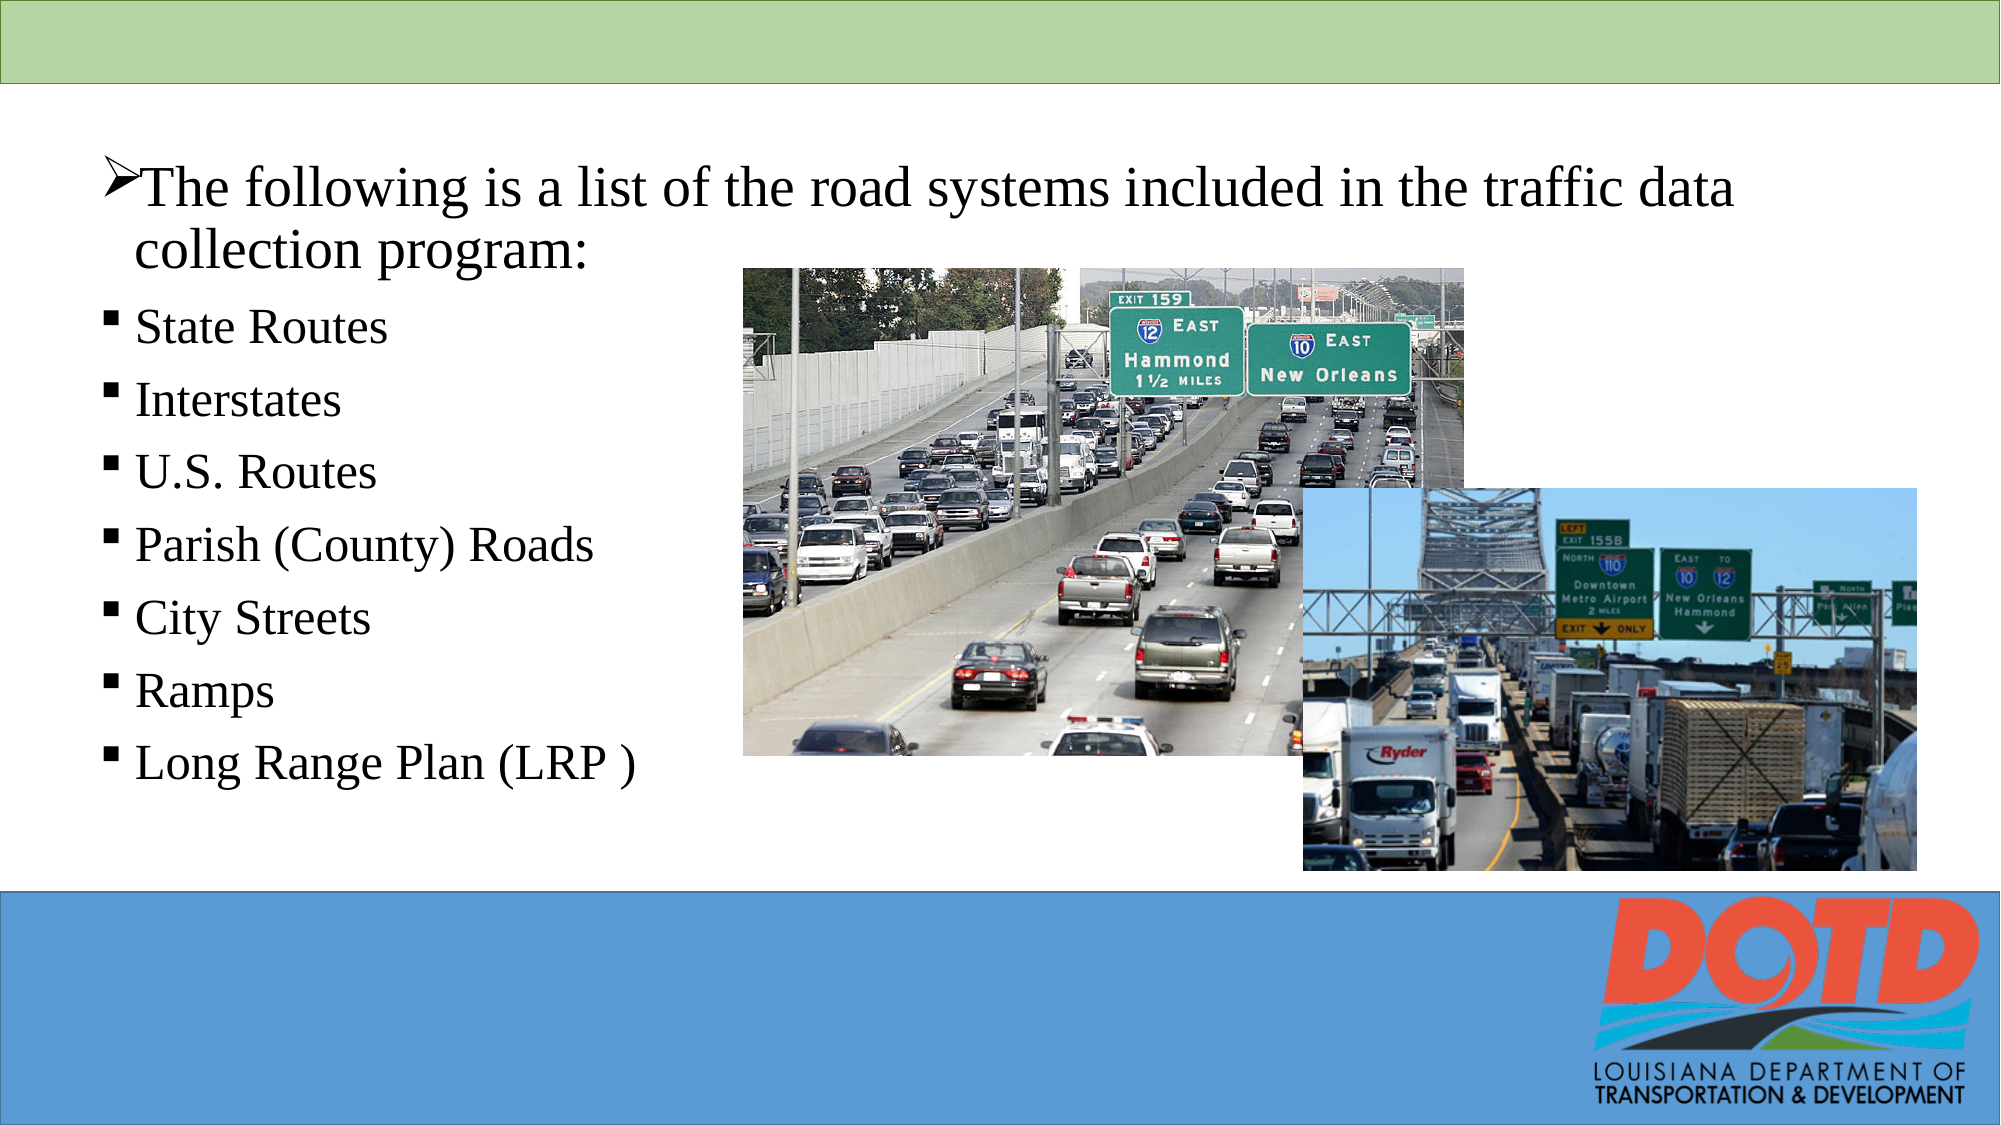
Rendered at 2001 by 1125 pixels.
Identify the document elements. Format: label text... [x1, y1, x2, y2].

picture [1593, 891, 1980, 1109]
text_box [0, 0, 2000, 84]
text_box [0, 891, 2000, 1125]
list The following is a list of the road systems included in the traffic data collection program: State Routes Interstates U.S. Routes Parish (County) Roads City Streets Ramps Long Range Plan (LRP ) [84, 148, 1810, 805]
picture [743, 268, 1917, 871]
